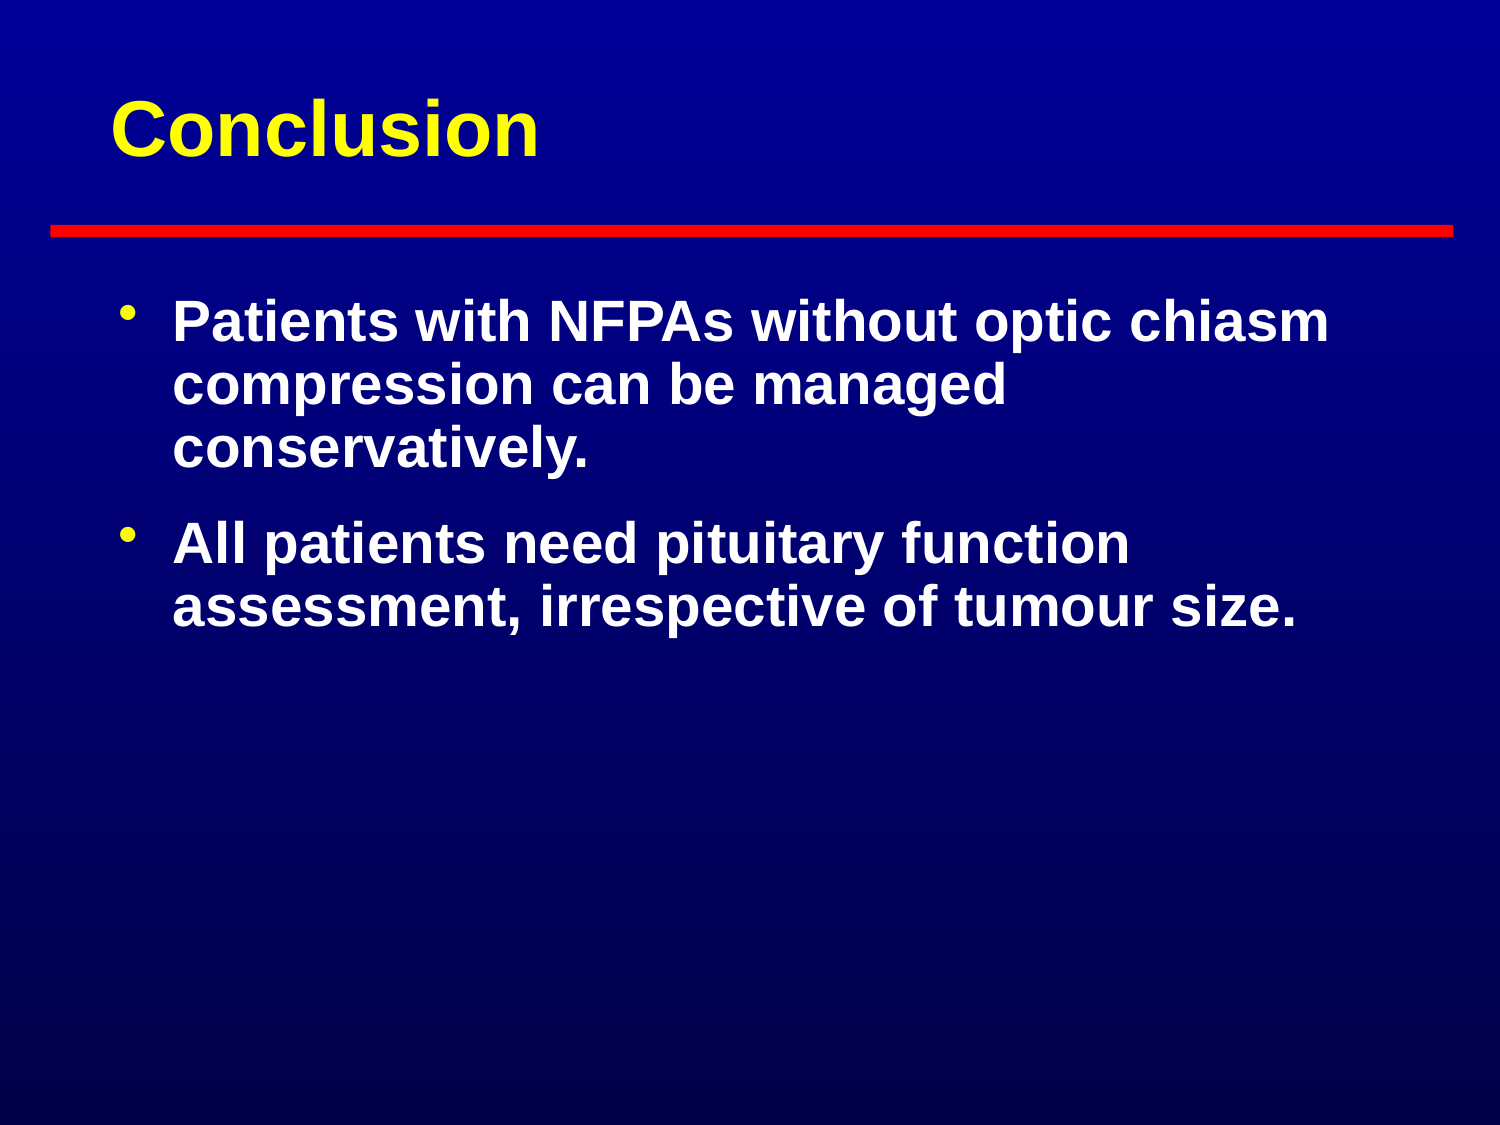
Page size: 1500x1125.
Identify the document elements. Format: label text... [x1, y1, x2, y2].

title Conclusion [109, 54, 1437, 212]
list Patients with NFPAs without optic chiasm compression can be managed conservatively. All patients need pituitary function assessment, irrespective of tumour size. [110, 283, 1437, 1042]
